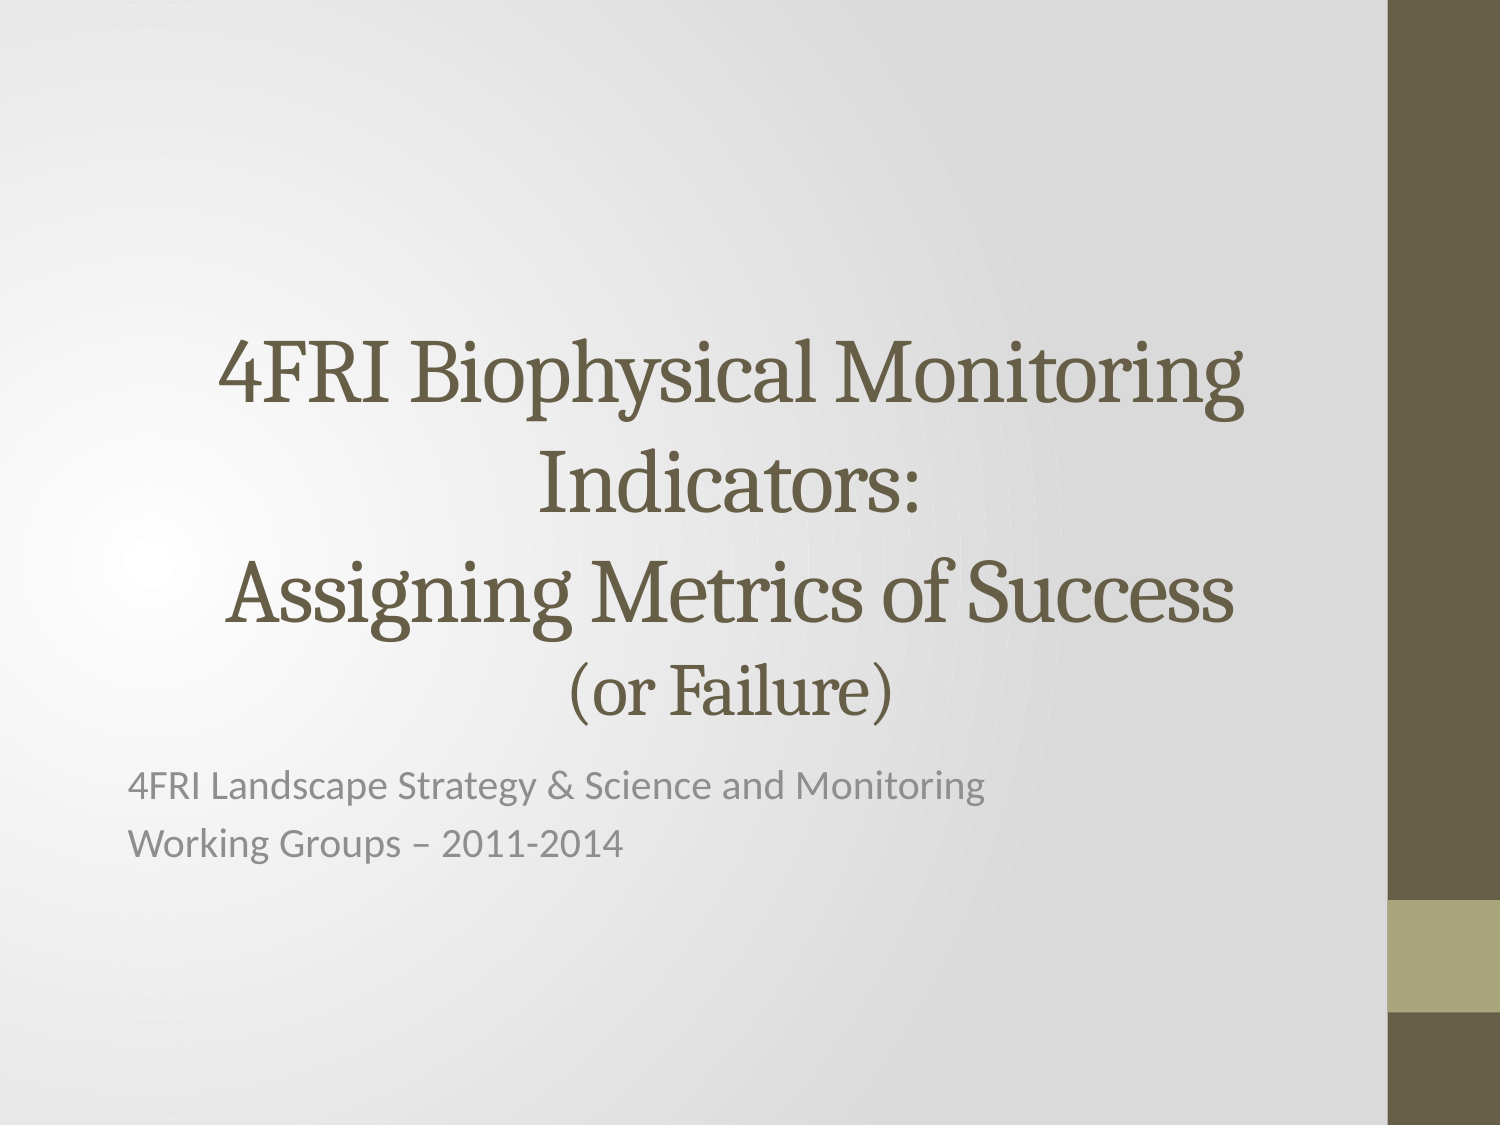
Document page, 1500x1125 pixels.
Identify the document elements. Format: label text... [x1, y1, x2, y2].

subtitle 4FRI Landscape Strategy & Science and Monitoring Working Groups – 2011-2014 [112, 750, 1173, 925]
title 4FRI Biophysical Monitoring Indicators: Assigning Metrics of Success (or Failure) [112, 312, 1350, 738]
